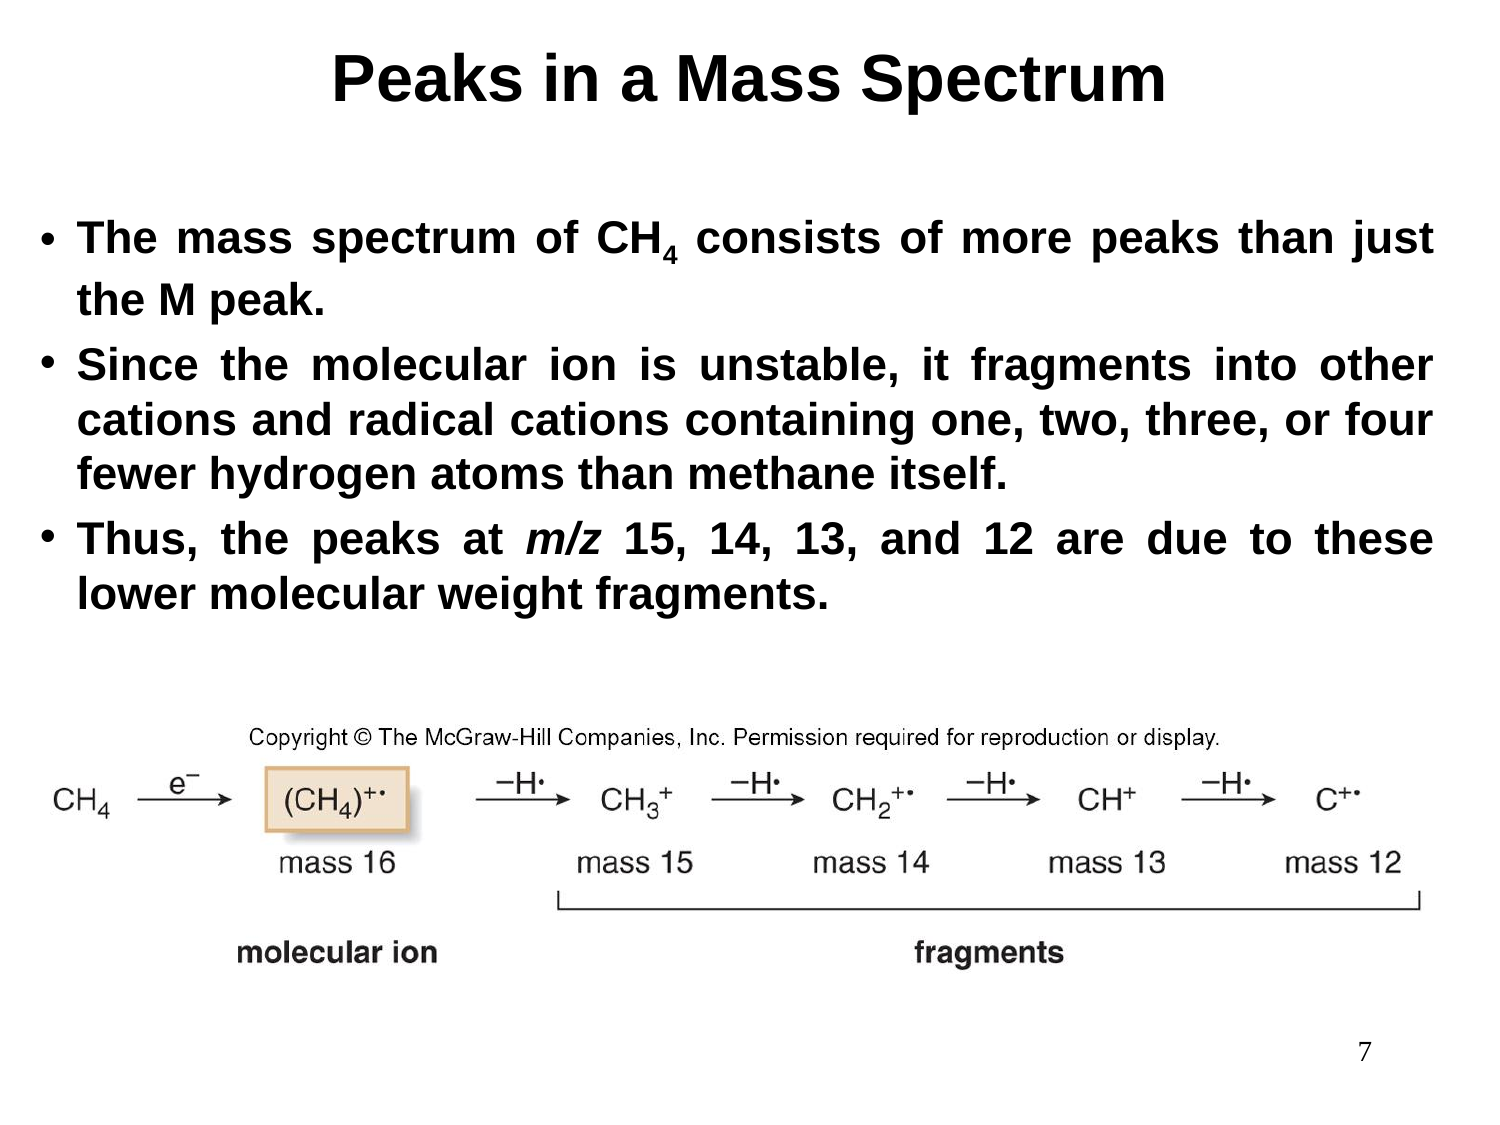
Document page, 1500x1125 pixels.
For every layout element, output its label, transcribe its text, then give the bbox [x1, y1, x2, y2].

text_box Peaks in a Mass Spectrum [50, 27, 1450, 123]
picture [49, 724, 1426, 974]
text_box The mass spectrum of CH4 consists of more peaks than just the M peak. Since the molecular ion is unstable, it fragments into other cations and radical cations containing one, two, three, or four fewer hydrogen atoms than methane itself. Thus, the peaks at m/z 15, 14, 13, and 12 are due to these lower molecular weight fragments. [24, 200, 1450, 626]
text_box ‹#› [1074, 1024, 1388, 1100]
